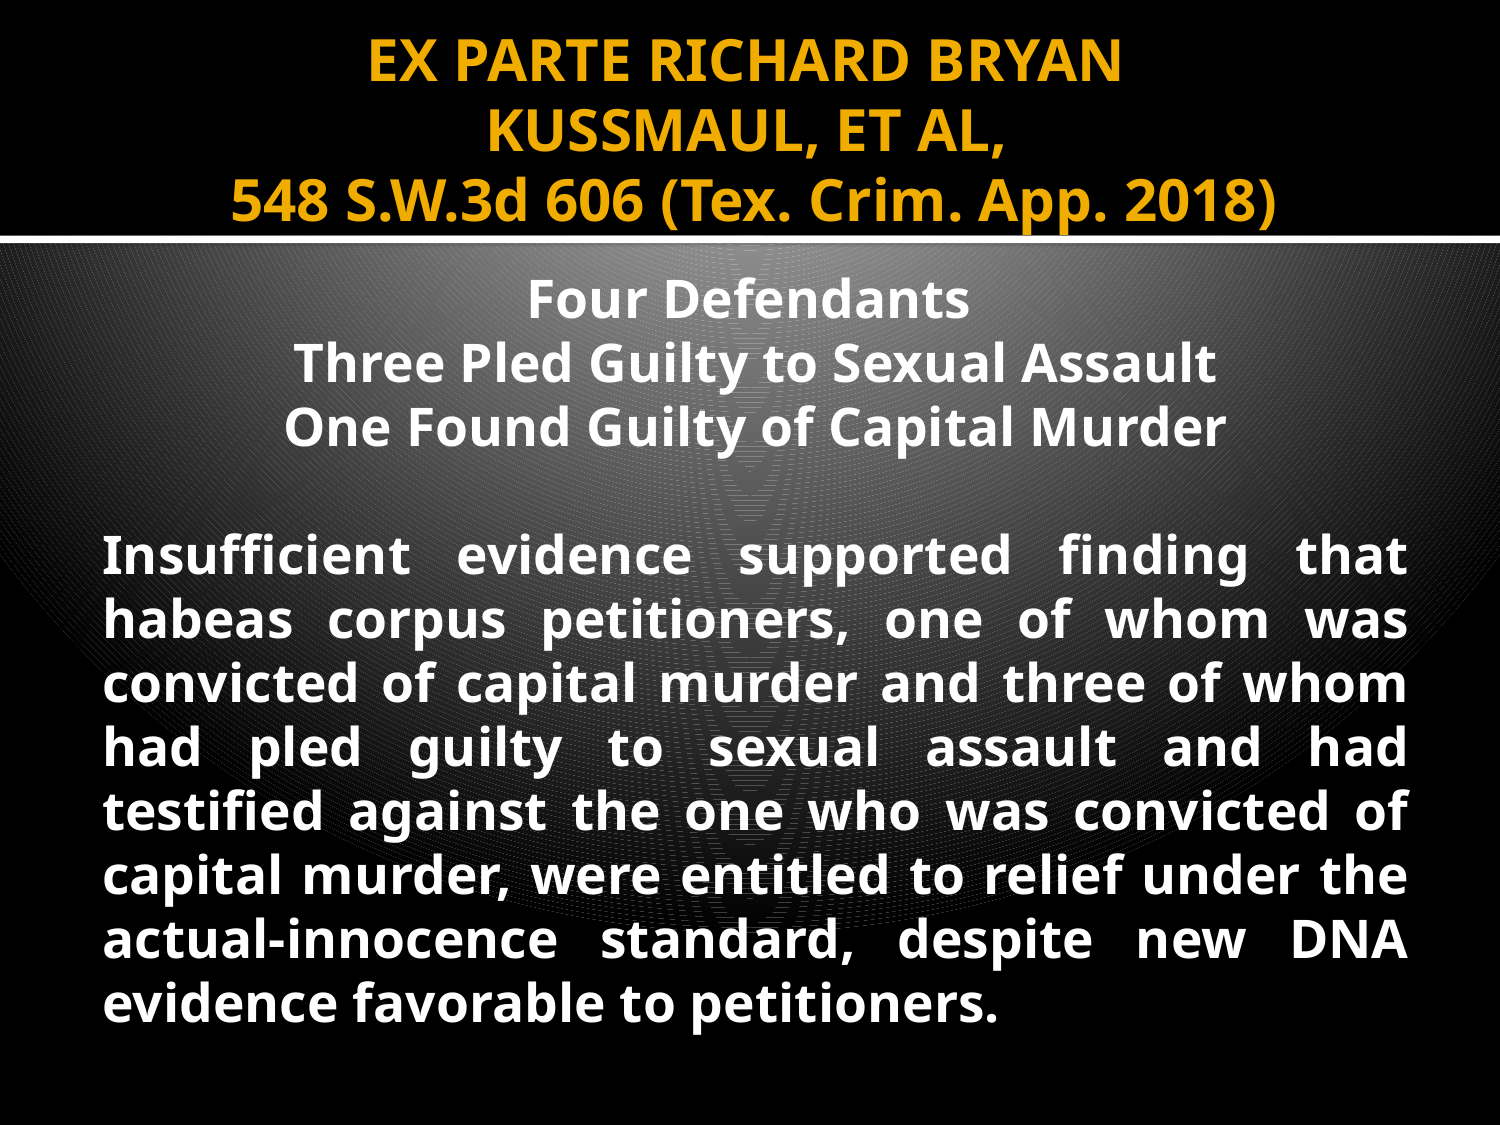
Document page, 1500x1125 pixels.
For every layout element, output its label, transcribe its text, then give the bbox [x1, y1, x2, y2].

title EX PARTE RICHARD BRYAN KUSSMAUL, ET AL, 548 S.W.3d 606 (Tex. Crim. App. 2018) [75, 25, 1425, 231]
list Four Defendants Three Pled Guilty to Sexual Assault One Found Guilty of Capital Murder Insufficient evidence supported finding that habeas corpus petitioners, one of whom was convicted of capital murder and three of whom had pled guilty to sexual assault and had testified against the one who was convicted of capital murder, were entitled to relief under the actual-innocence standard, despite new DNA evidence favorable to petitioners. [75, 249, 1425, 1050]
